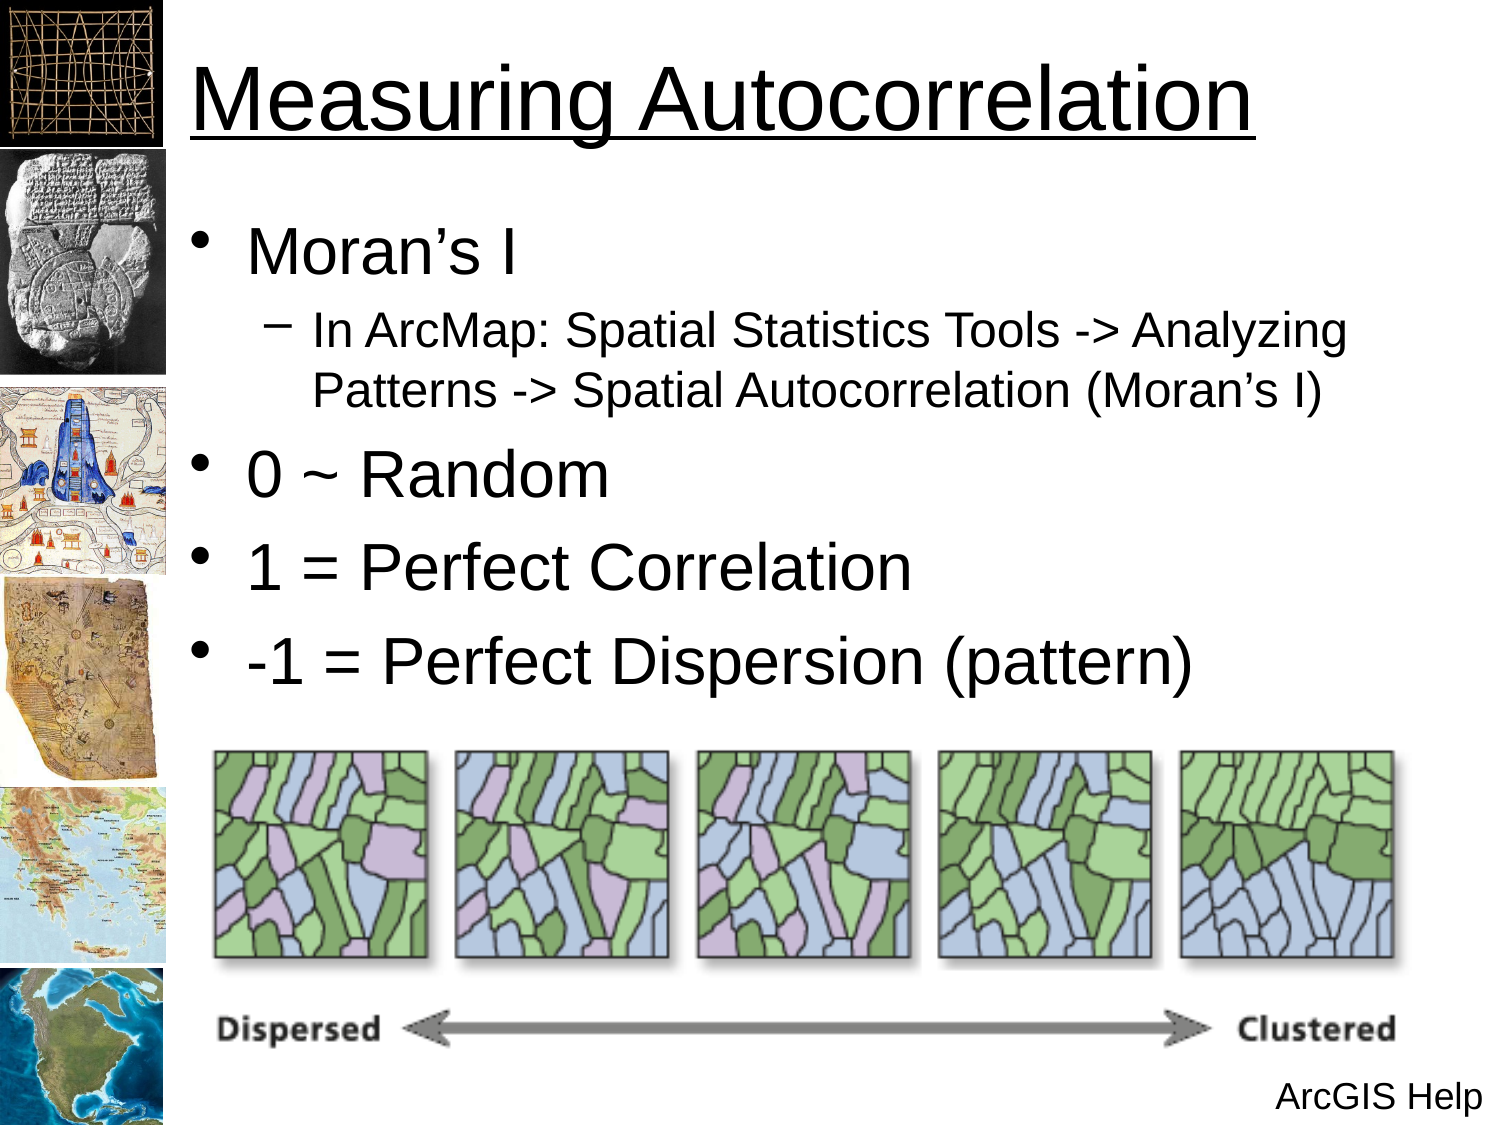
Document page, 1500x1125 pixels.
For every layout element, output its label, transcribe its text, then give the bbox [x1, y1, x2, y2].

picture [0, 149, 166, 375]
list Moran’s I In ArcMap: Spatial Statistics Tools -> Analyzing Patterns -> Spatial Autocorrelation (Moran’s I) 0 ~ Random 1 = Perfect Correlation -1 = Perfect Dispersion (pattern) [174, 200, 1475, 1013]
title Measuring Autocorrelation [174, 0, 1475, 188]
picture [0, 387, 166, 963]
text_box ArcGIS Help [1260, 1064, 1499, 1124]
picture [0, 0, 163, 147]
picture [201, 737, 1413, 1063]
picture [0, 968, 163, 1125]
